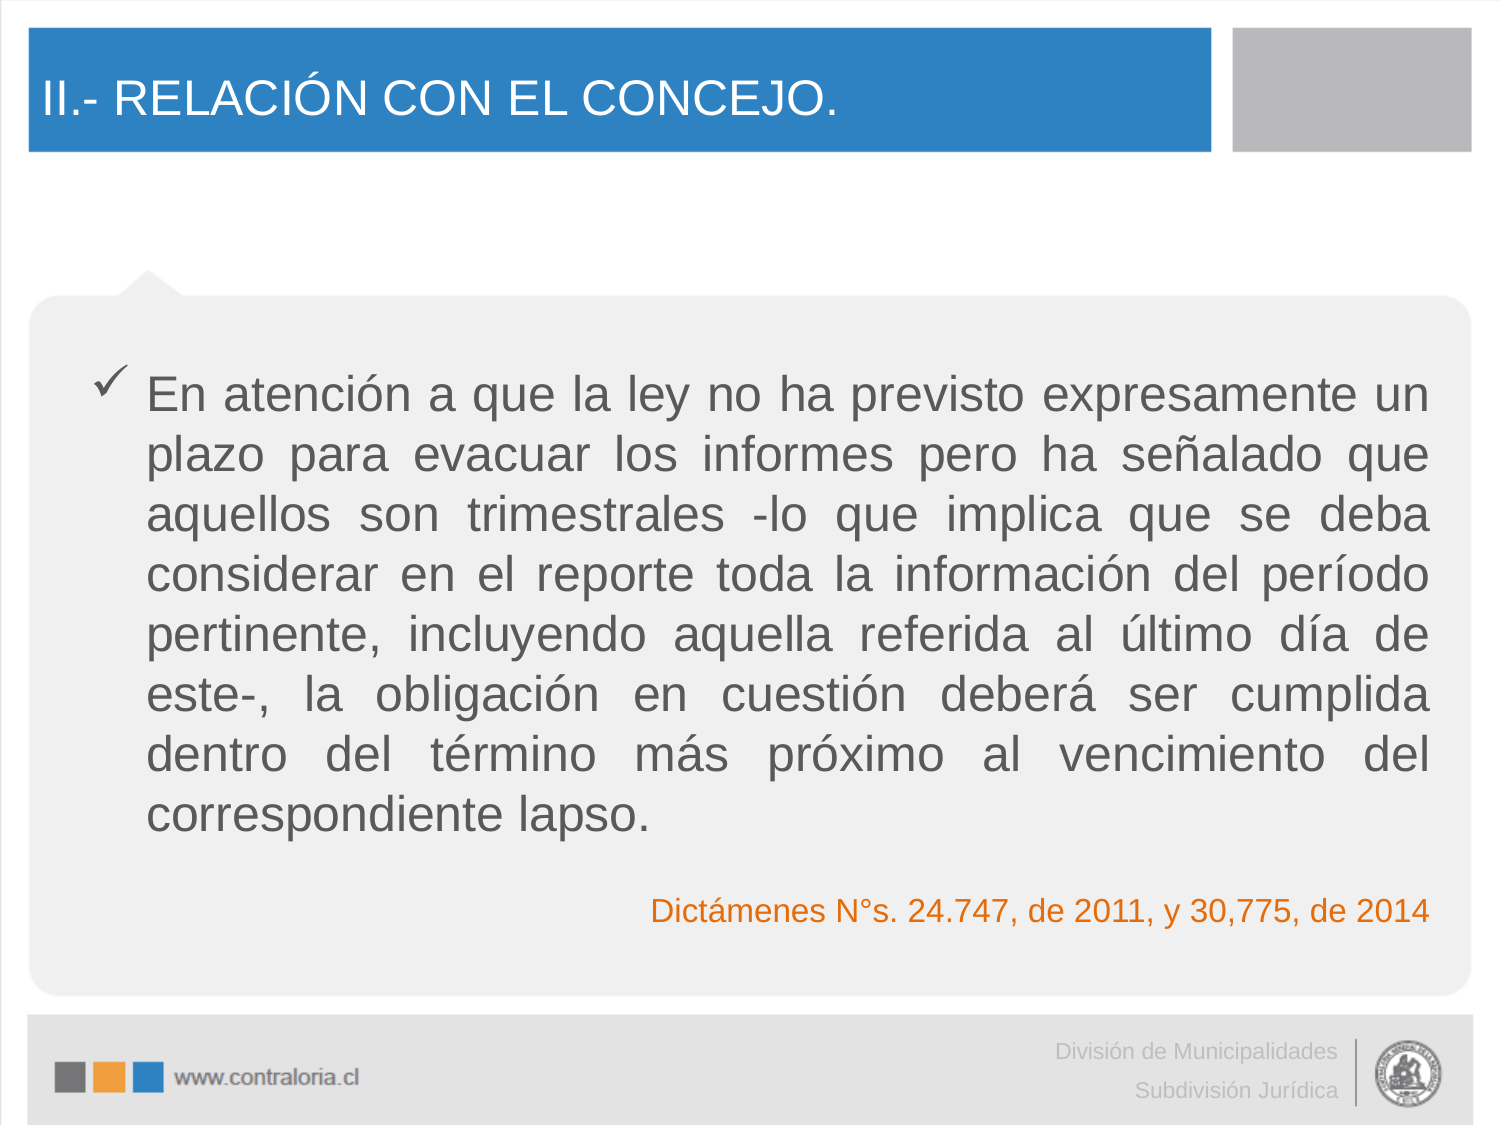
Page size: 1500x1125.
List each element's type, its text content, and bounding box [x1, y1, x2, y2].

picture [0, 0, 1500, 1125]
list En atención a que la ley no ha previsto expresamente un plazo para evacuar los informes pero ha señalado que aquellos son trimestrales -lo que implica que se deba considerar en el reporte toda la información del período pertinente, incluyendo aquella referida al último día de este-, la obligación en cuestión deberá ser cumplida dentro del término más próximo al vencimiento del correspondiente lapso. Dictámenes N°s. 24.747, de 2011, y 30,775, de 2014 [75, 308, 1447, 973]
list Subdivisión Jurídica [292, 1068, 1354, 1111]
list División de Municipalidades [291, 1029, 1353, 1073]
title II.- RELACIÓN CON EL CONCEJO. [26, 45, 1214, 146]
